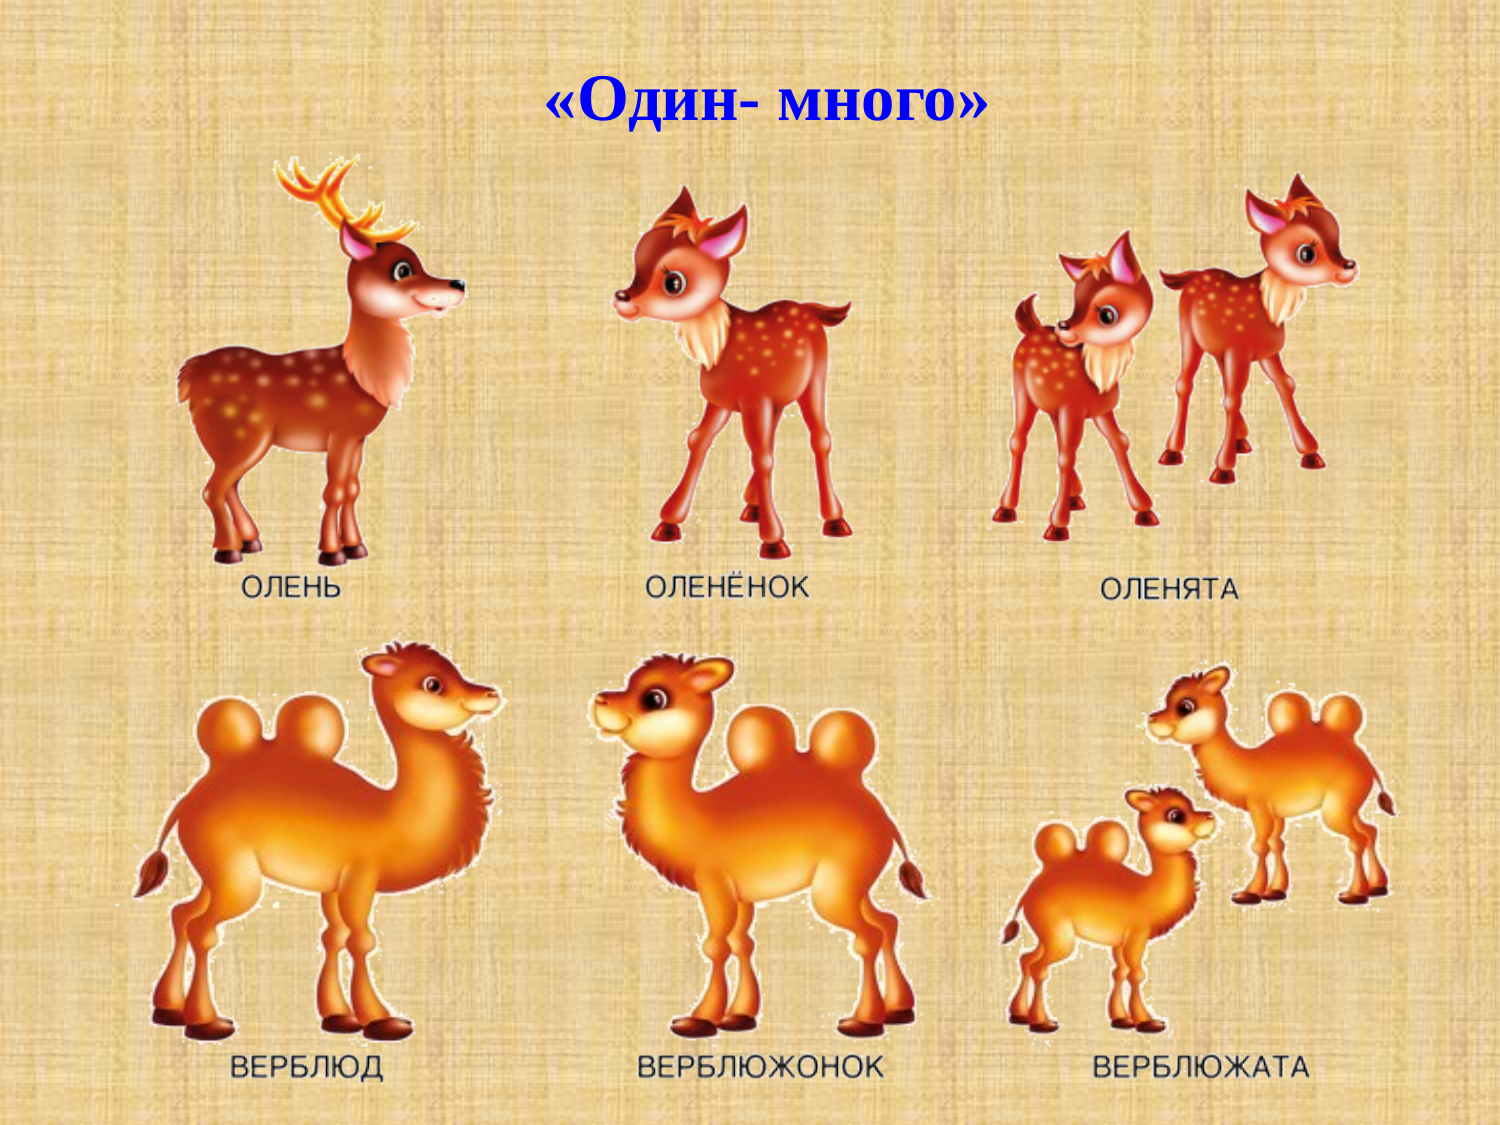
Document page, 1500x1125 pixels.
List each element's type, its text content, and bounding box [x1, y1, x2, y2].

text_box «Один- много» [328, 46, 1207, 138]
picture [0, 0, 1500, 1125]
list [81, 140, 1394, 609]
